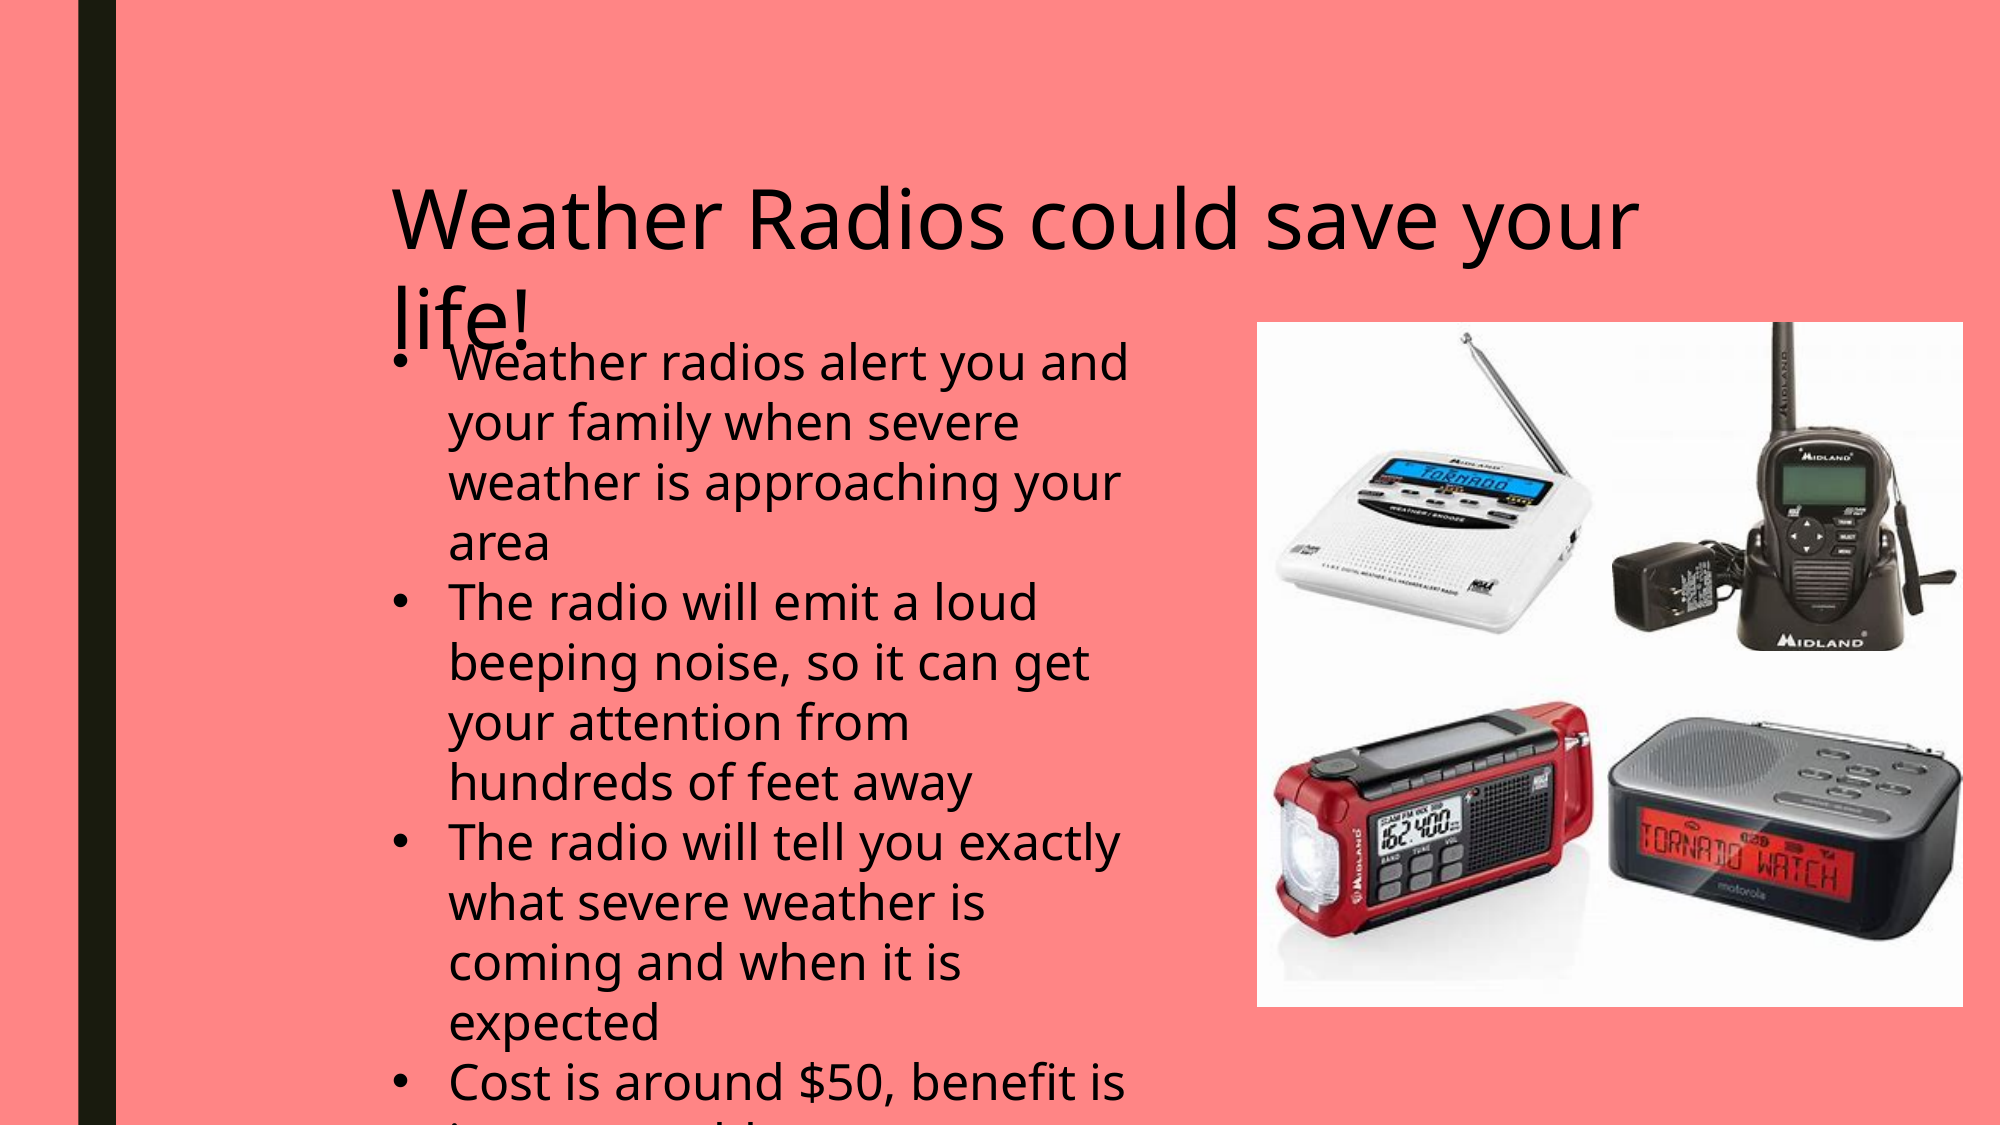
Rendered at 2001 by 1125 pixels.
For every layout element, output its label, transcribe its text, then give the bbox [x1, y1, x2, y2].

text_box Weather Radios could save your life! [377, 158, 1813, 374]
text_box Weather radios alert you and your family when severe weather is approaching your area The radio will emit a loud beeping noise, so it can get your attention from hundreds of feet away The radio will tell you exactly what severe weather is coming and when it is expected Cost is around $50, benefit is immeasurable [377, 322, 1155, 1125]
picture [1257, 322, 1963, 1007]
